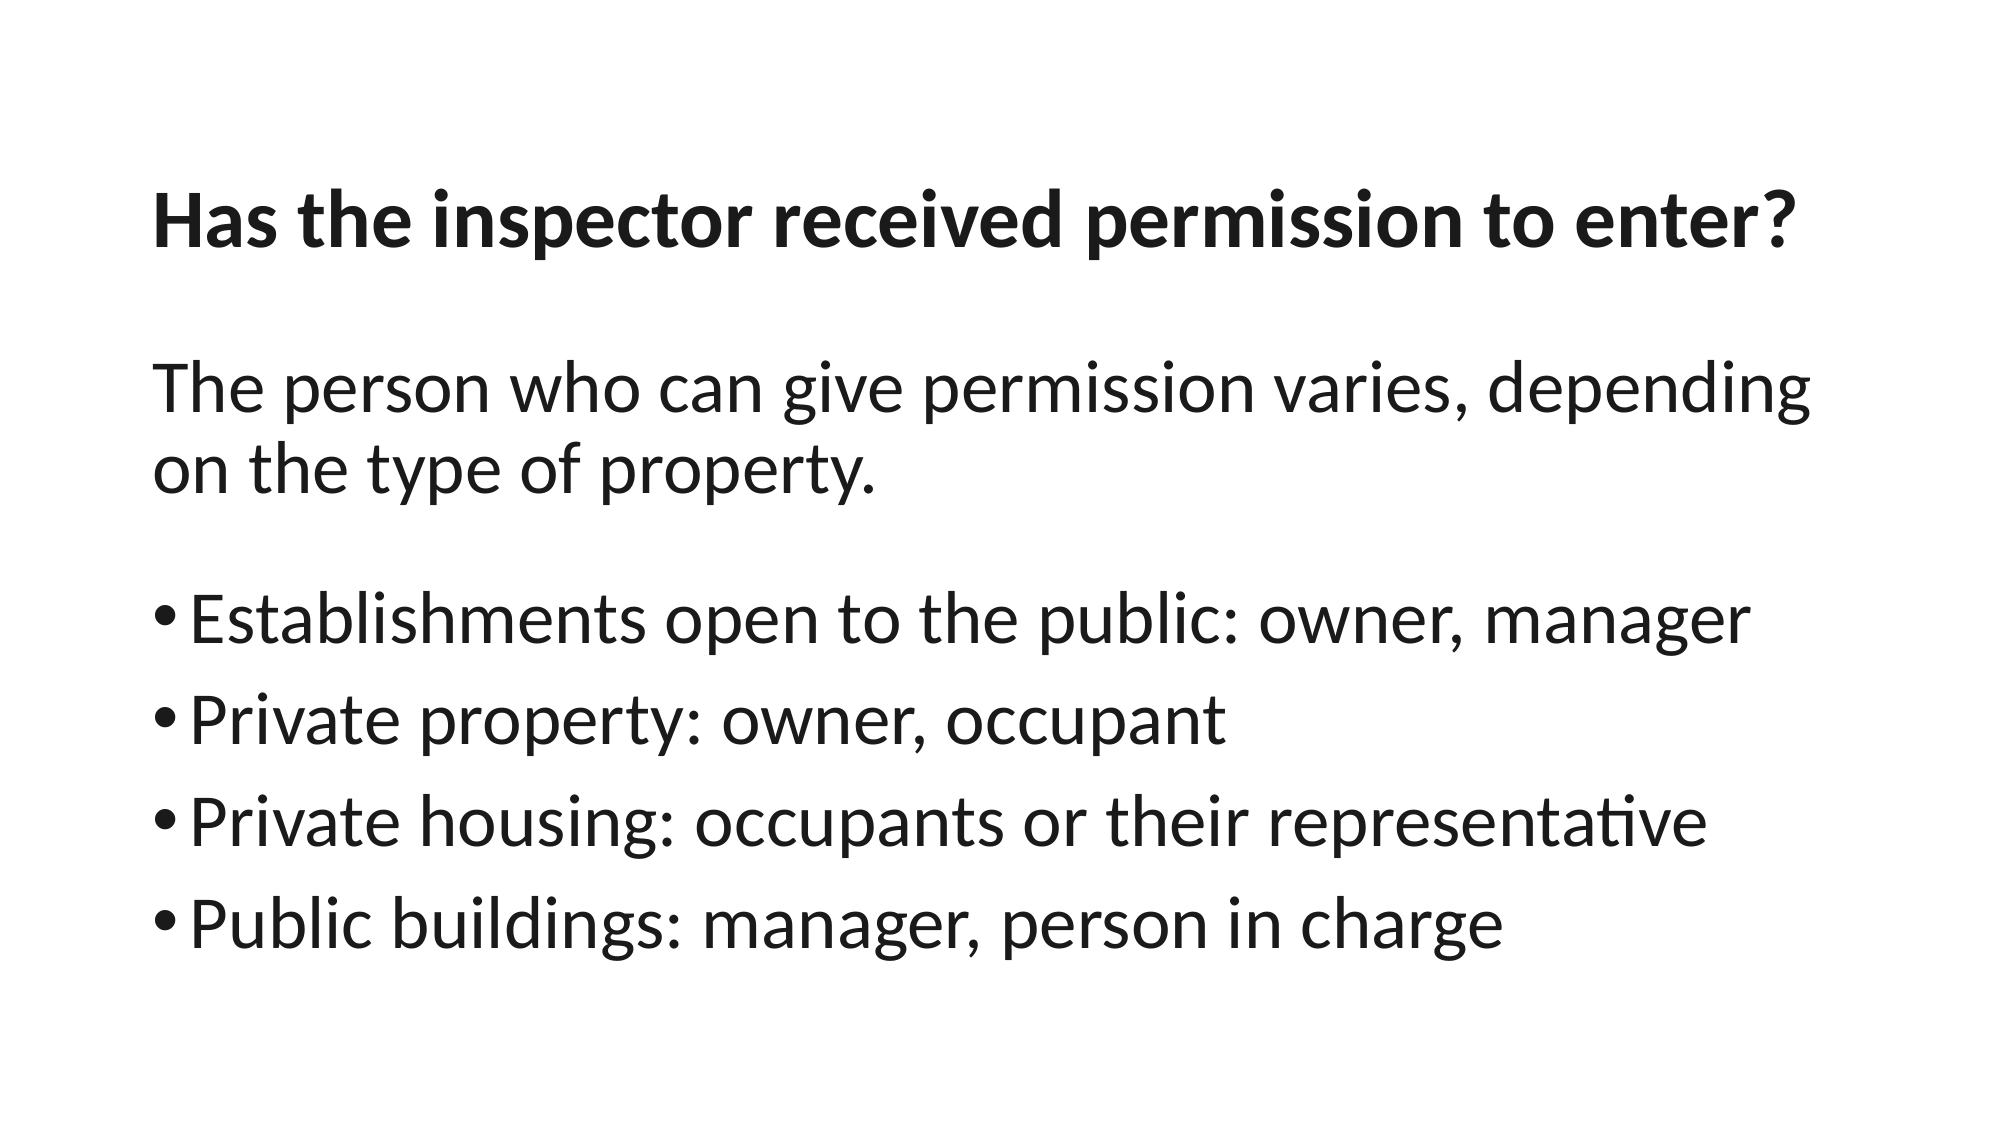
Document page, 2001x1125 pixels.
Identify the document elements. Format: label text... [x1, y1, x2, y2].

title Has the inspector received permission to enter? [137, 111, 1863, 299]
list The person who can give permission varies, depending on the type of property. Establishments open to the public: owner, manager Private property: owner, occupant Private housing: occupants or their representative Public buildings: manager, person in charge [137, 299, 1863, 1014]
